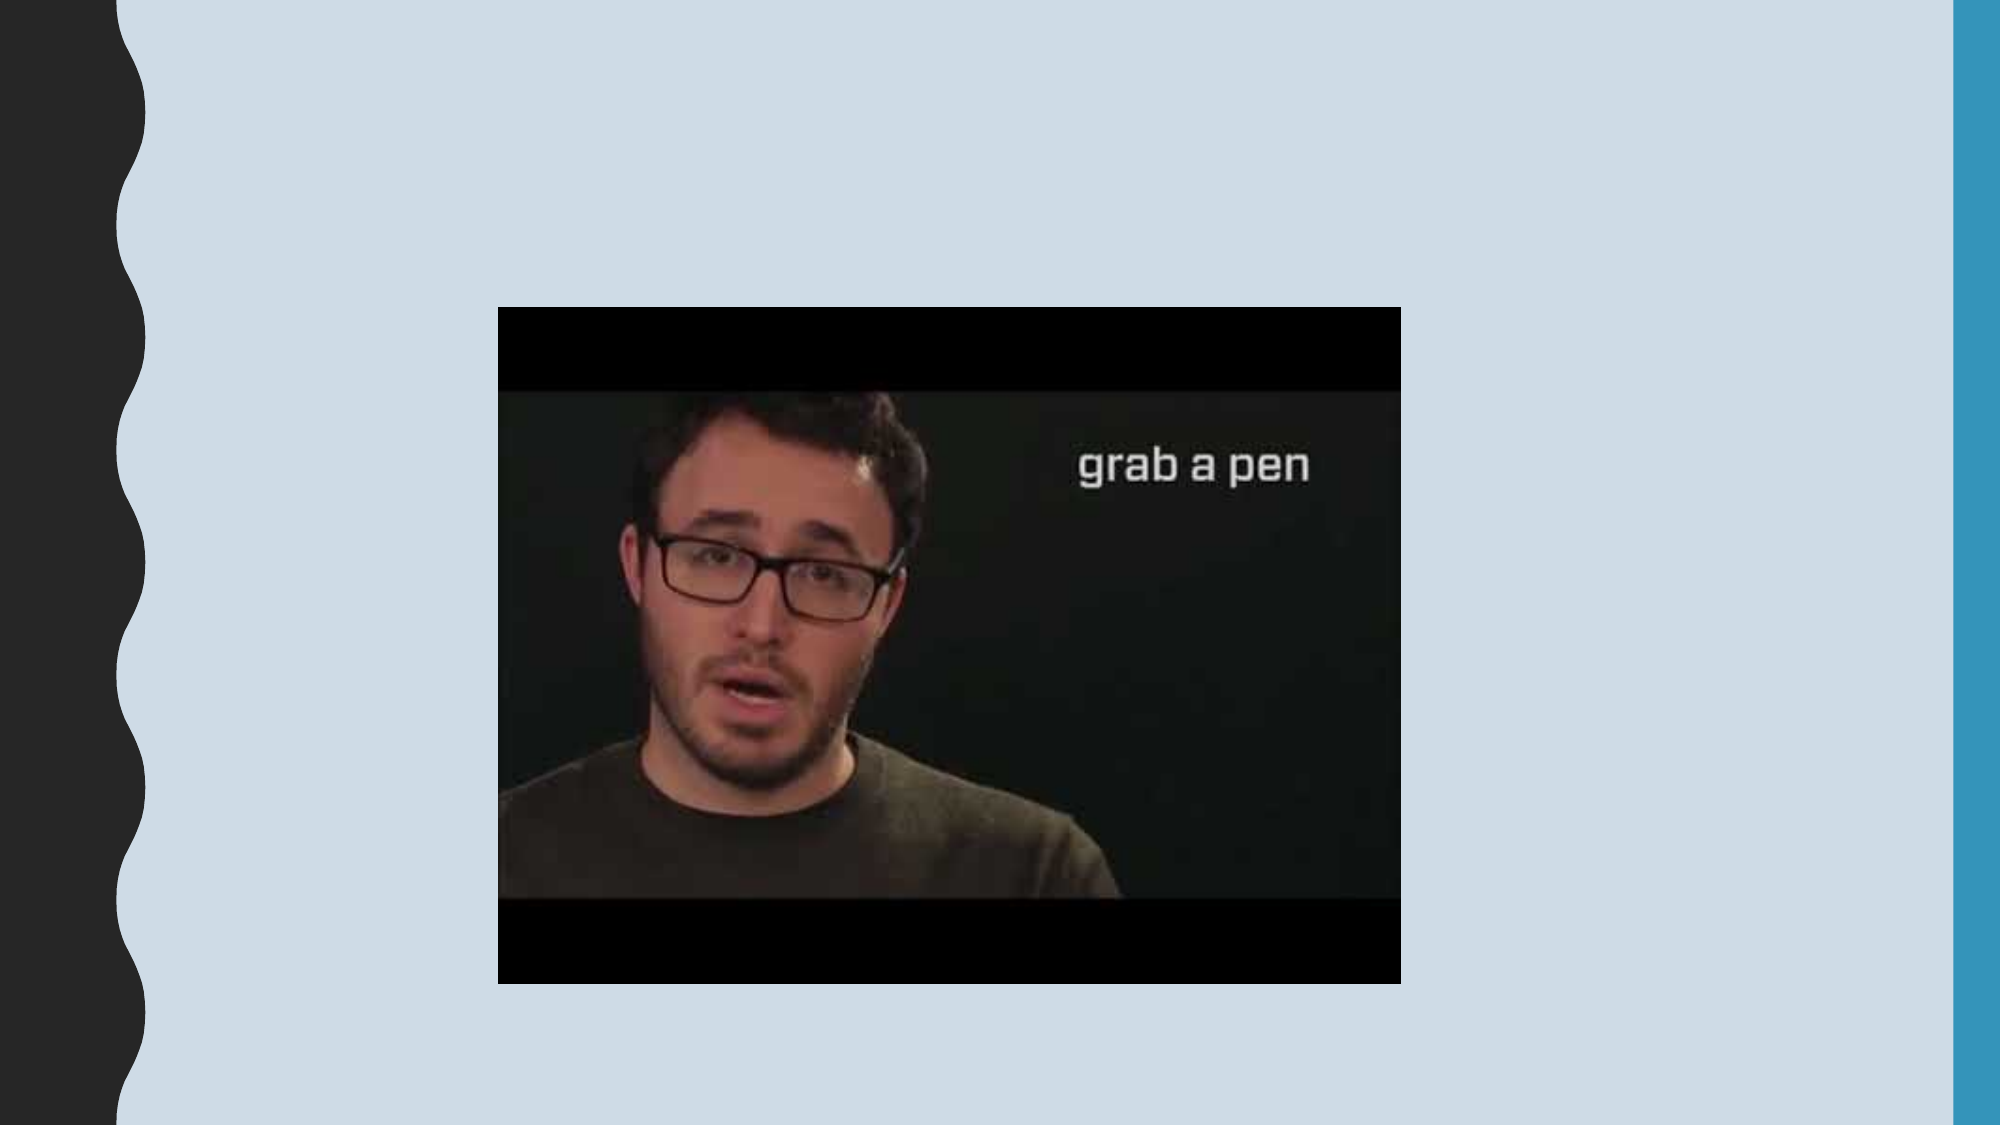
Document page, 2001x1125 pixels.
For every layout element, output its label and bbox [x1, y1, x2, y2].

picture [498, 307, 1401, 984]
